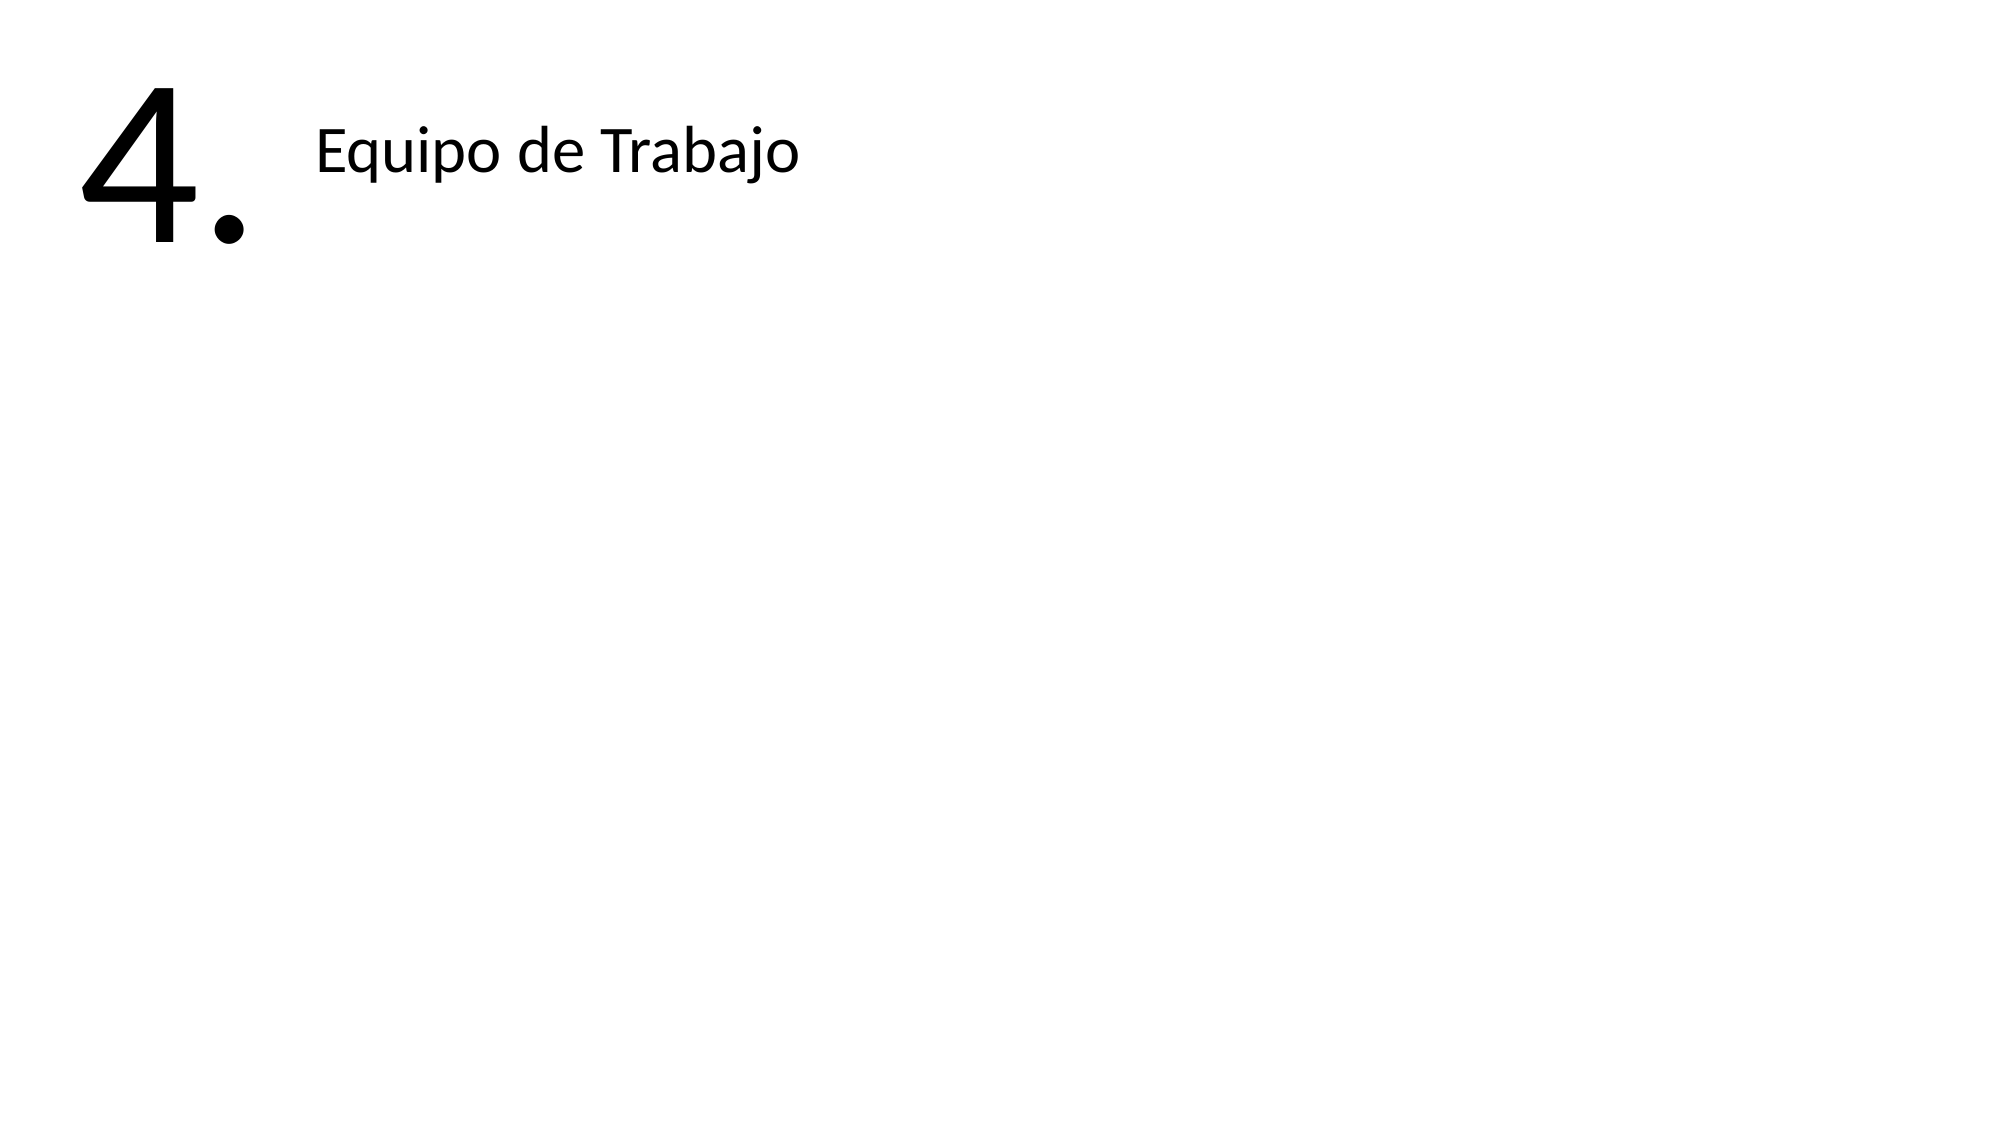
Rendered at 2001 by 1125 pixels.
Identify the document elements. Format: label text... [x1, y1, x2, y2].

text_box Equipo de Trabajo [300, 98, 1832, 194]
text_box 4. [21, 0, 372, 298]
